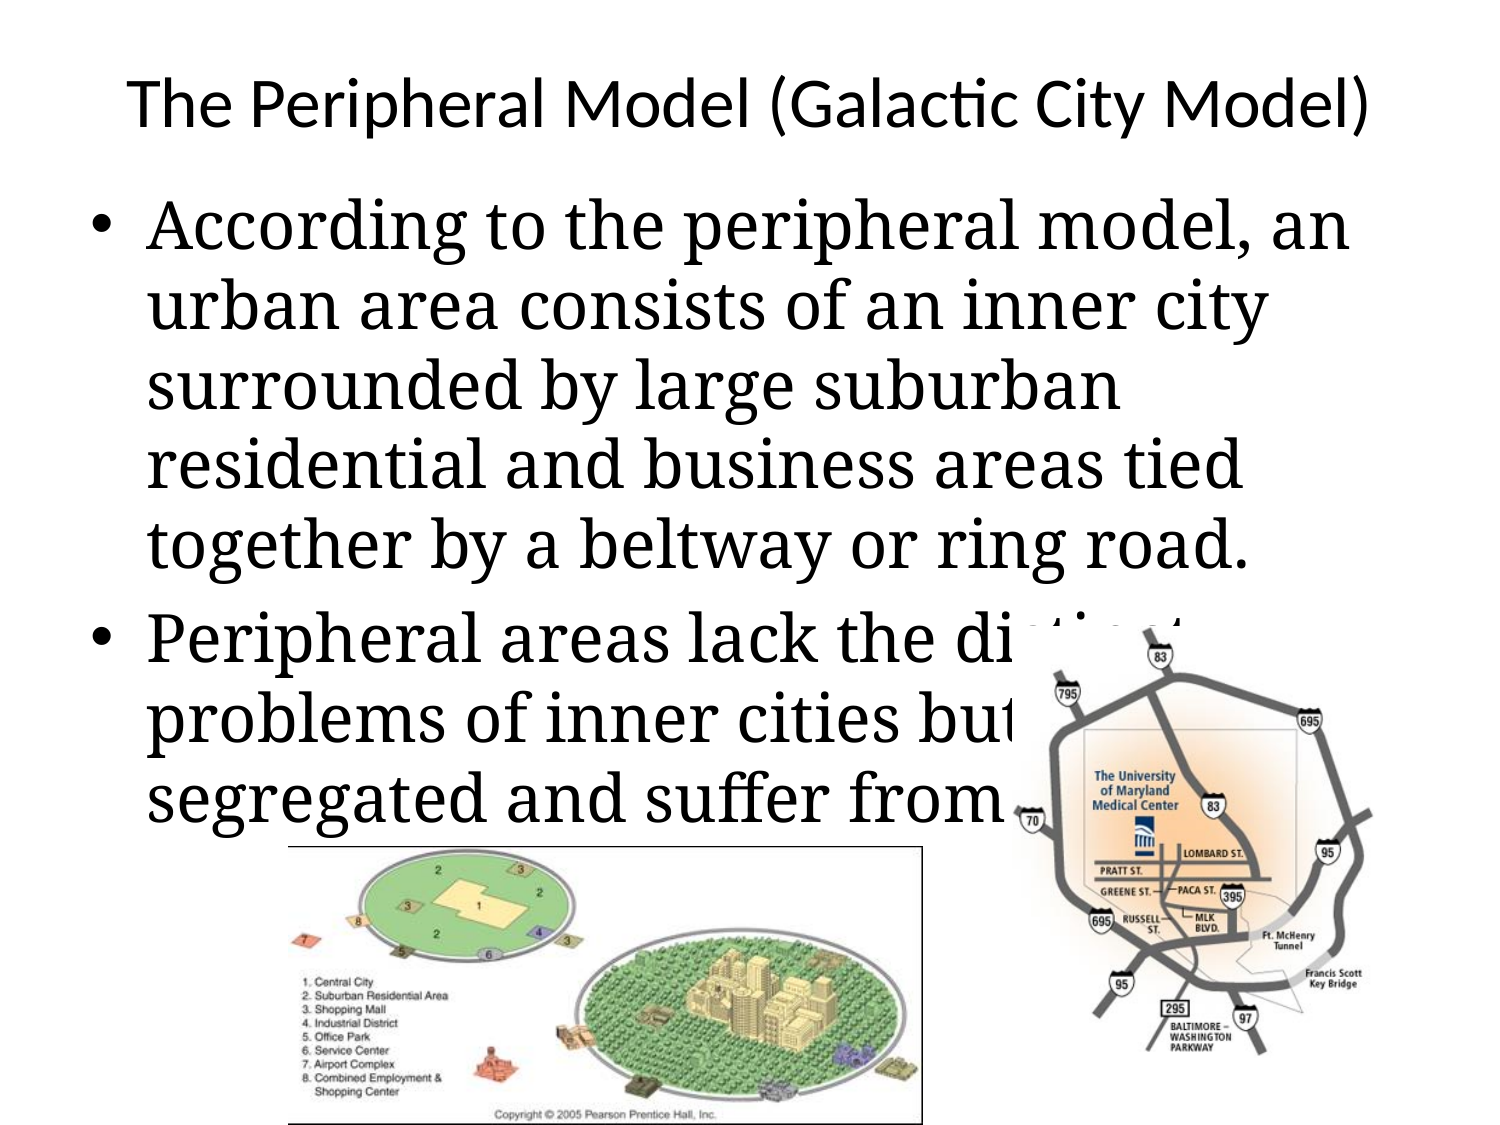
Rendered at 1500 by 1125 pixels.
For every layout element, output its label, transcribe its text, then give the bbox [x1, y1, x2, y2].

title The Peripheral Model (Galactic City Model) [75, 23, 1425, 174]
picture [1012, 626, 1376, 1059]
list According to the peripheral model, an urban area consists of an inner city surrounded by large suburban residential and business areas tied together by a beltway or ring road. Peripheral areas lack the distinct problems of inner cities but are often segregated and suffer from sprawl. [75, 174, 1425, 1038]
picture [288, 846, 923, 1125]
